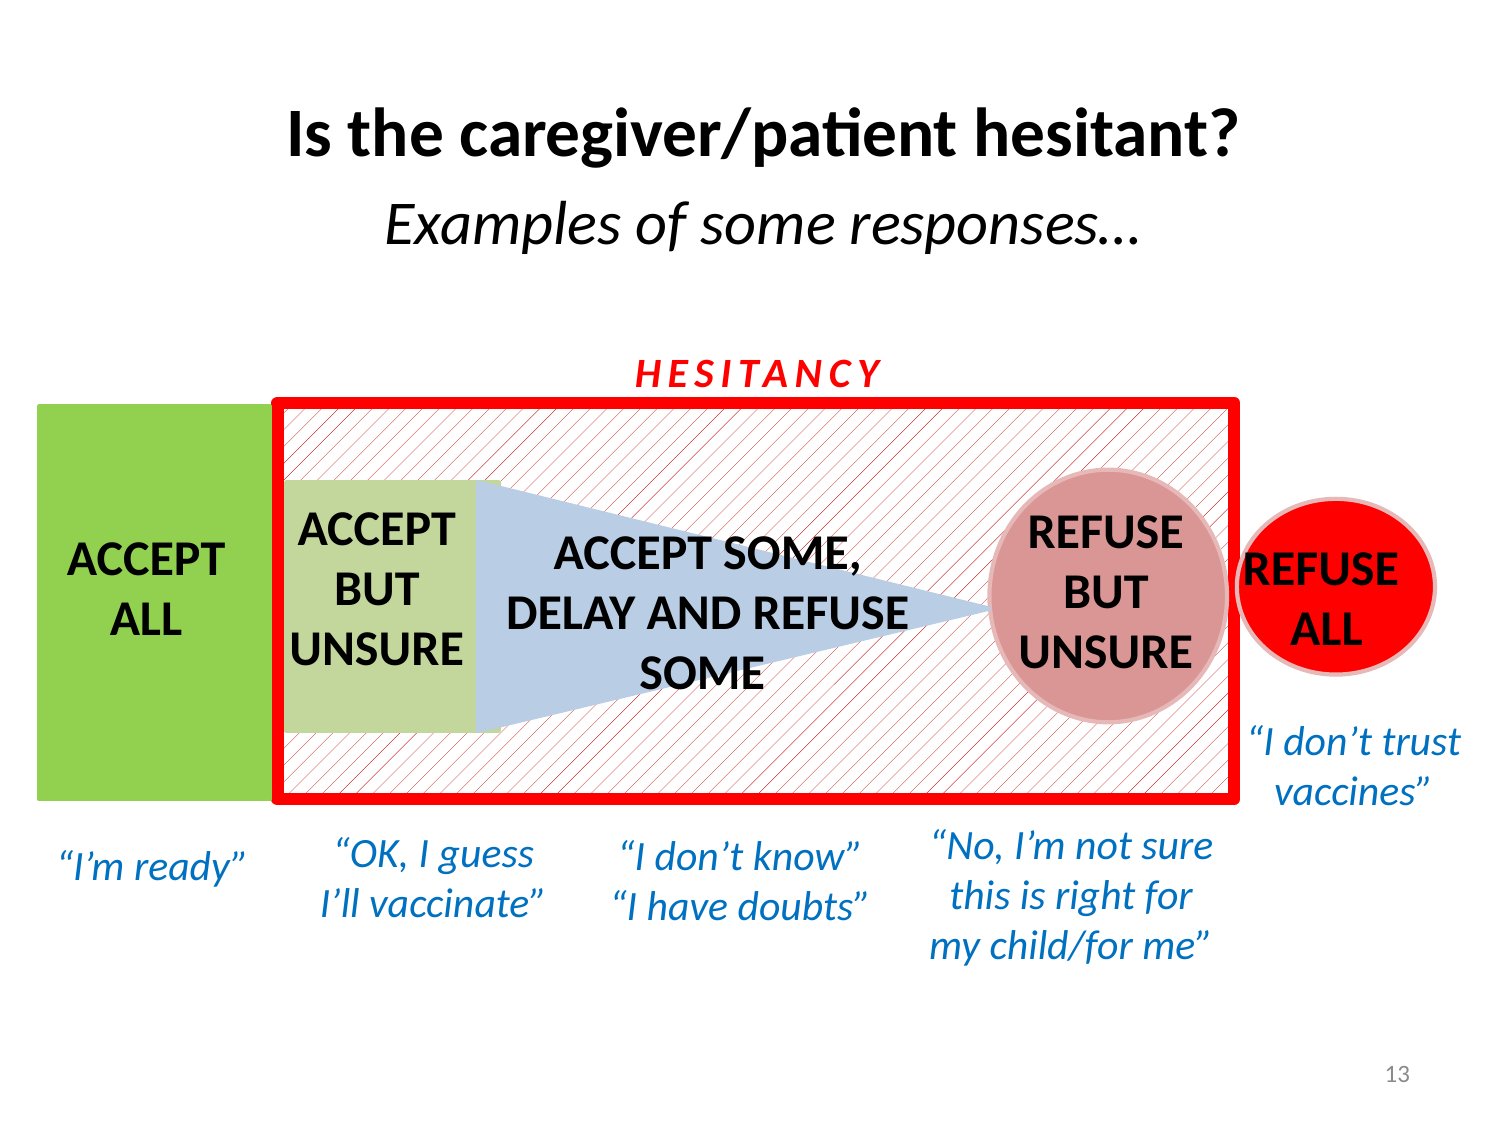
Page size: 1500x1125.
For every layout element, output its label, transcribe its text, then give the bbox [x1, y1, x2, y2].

text_box HESITANCY [620, 338, 992, 403]
title Is the caregiver/patient hesitant? Examples of some responses… [88, 78, 1439, 266]
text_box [21, 406, 1483, 988]
slide_number 13 [1074, 1042, 1425, 1103]
